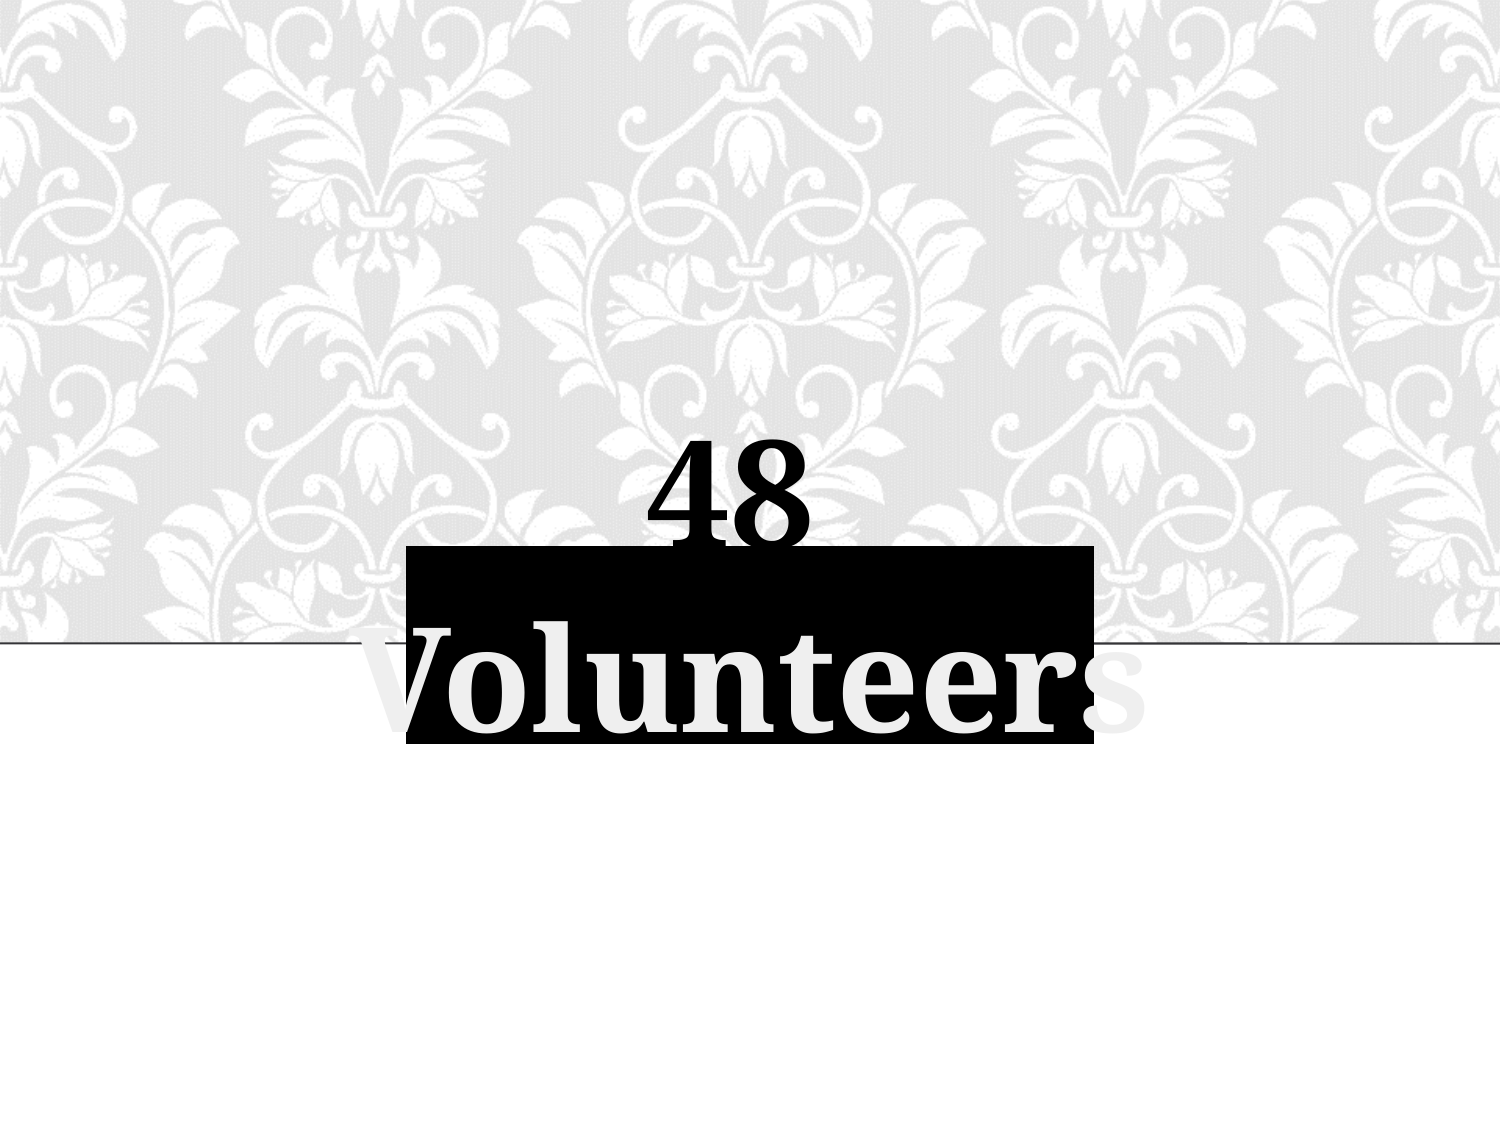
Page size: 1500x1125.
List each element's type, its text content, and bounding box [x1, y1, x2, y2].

picture [0, 0, 1500, 642]
title 48 Volunteers [251, 360, 1249, 957]
